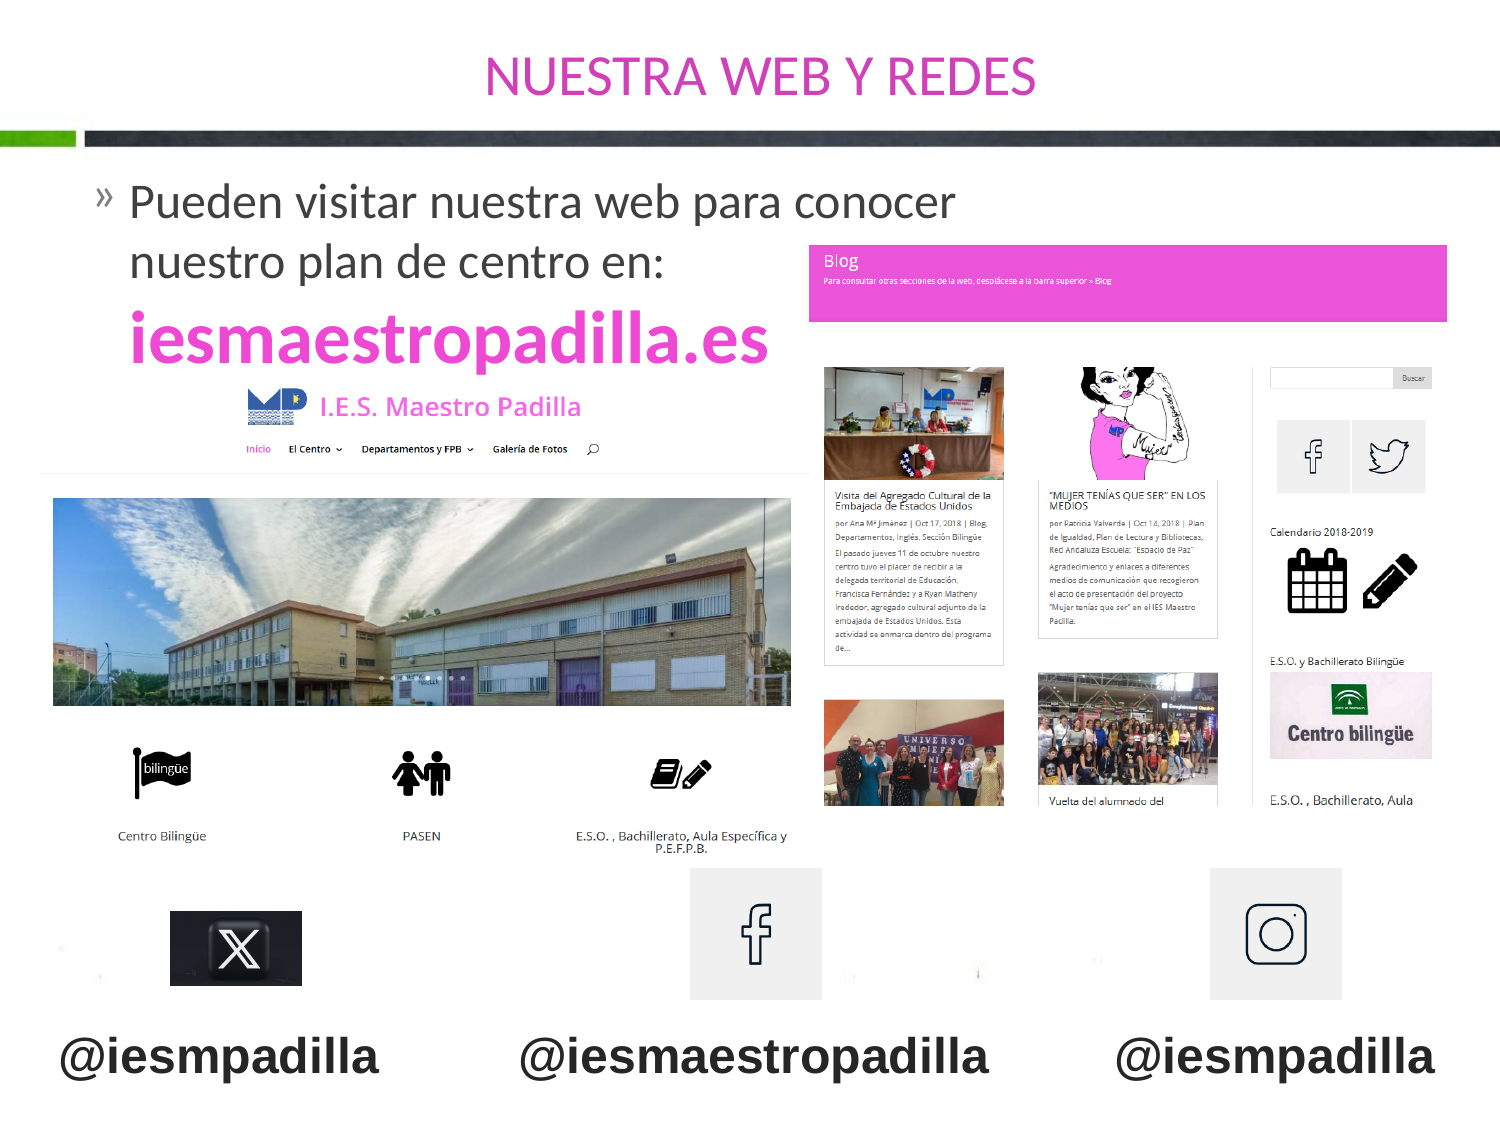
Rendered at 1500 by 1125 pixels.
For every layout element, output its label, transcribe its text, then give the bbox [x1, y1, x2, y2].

text_box @iesmaestropadilla [503, 1015, 1010, 1091]
text_box @iesmpadilla [1099, 1015, 1454, 1091]
text_box Pueden visitar nuestra web para conocer nuestro plan de centro en: iesmaestropadilla.es [76, 160, 1010, 378]
text_box @iesmpadilla [43, 1015, 398, 1091]
title NUESTRA WEB Y REDES [71, 12, 1450, 125]
picture [0, 0, 1500, 1125]
